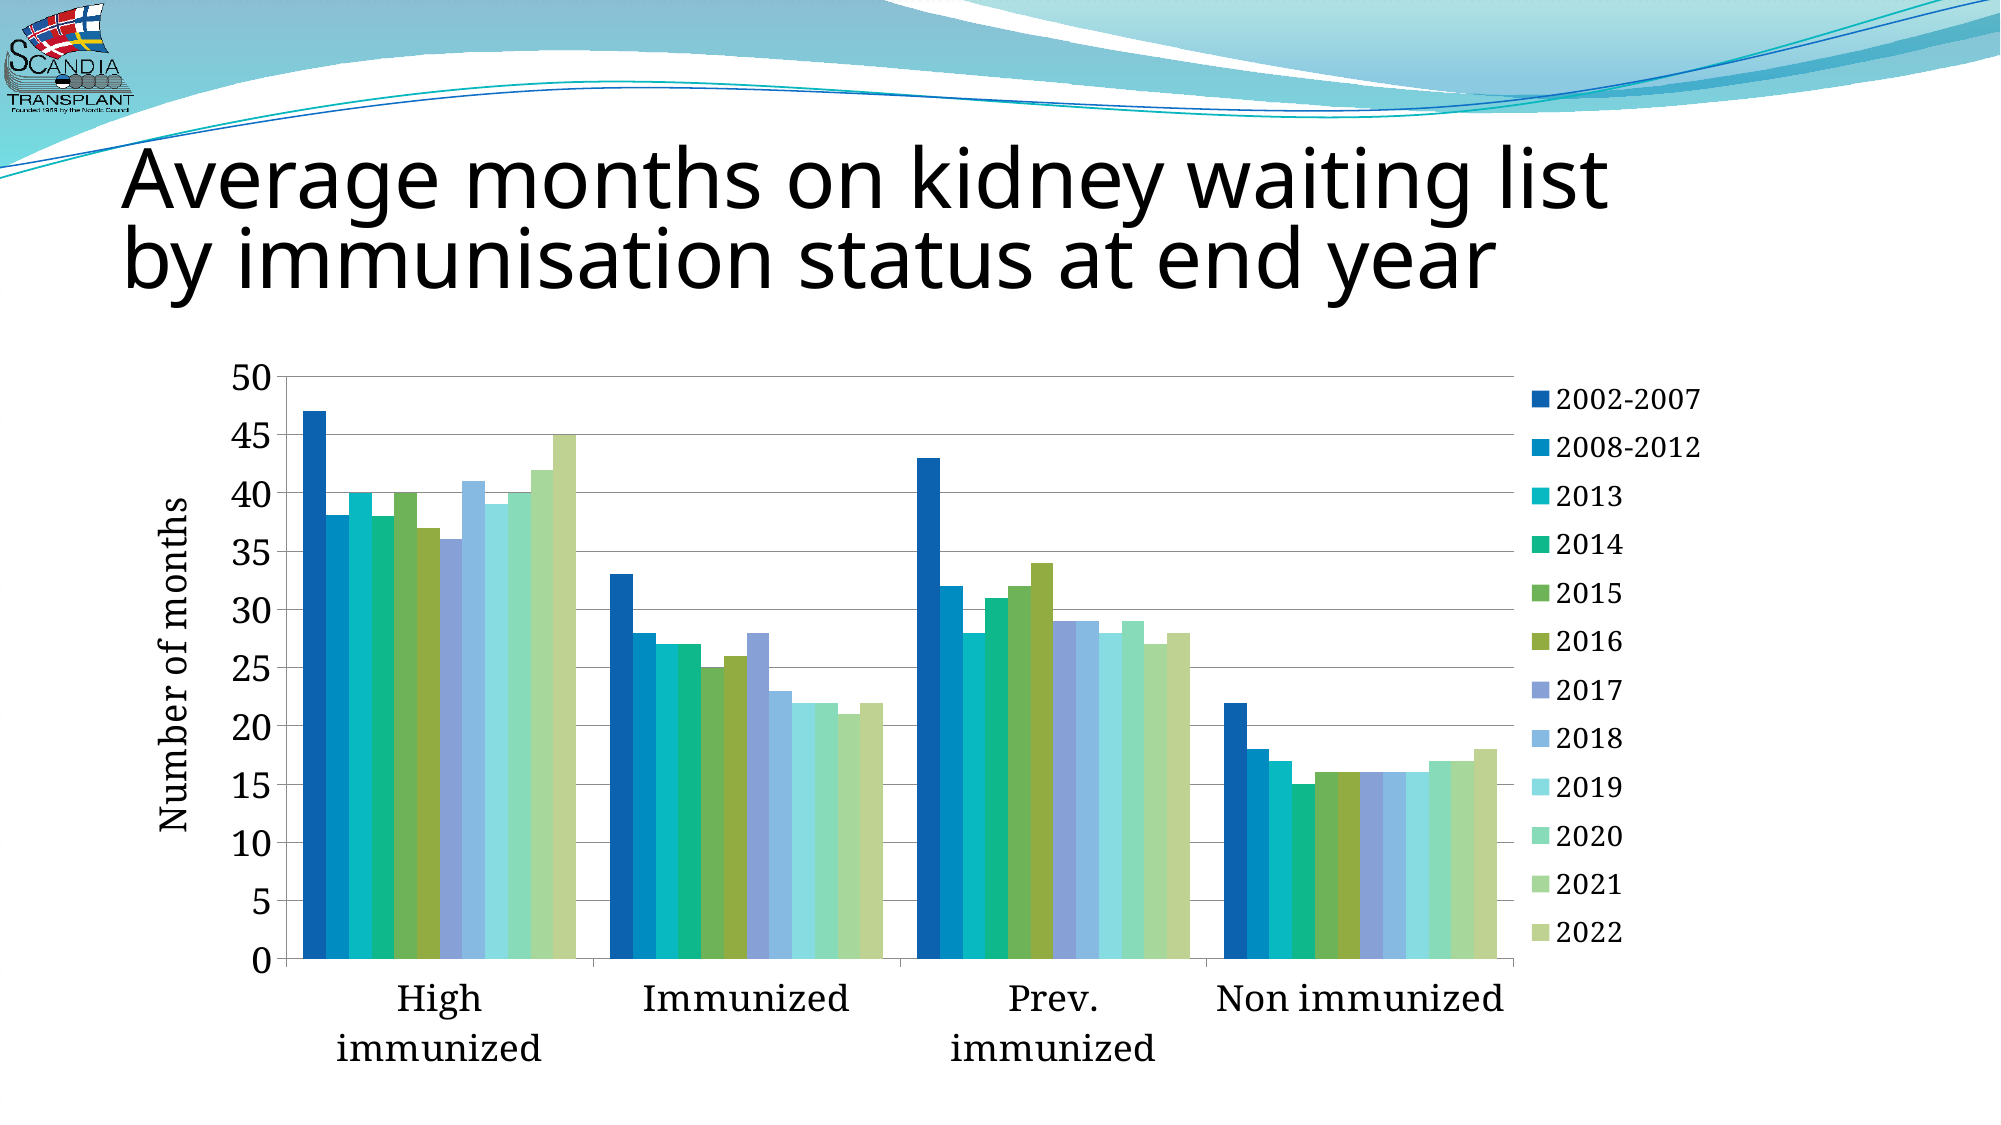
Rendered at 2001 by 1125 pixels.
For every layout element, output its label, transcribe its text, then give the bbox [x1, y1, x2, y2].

picture [0, 0, 137, 116]
chart [127, 346, 1724, 1072]
text_box Average months on kidney waiting list by immunisation status at end year [106, 137, 1724, 325]
